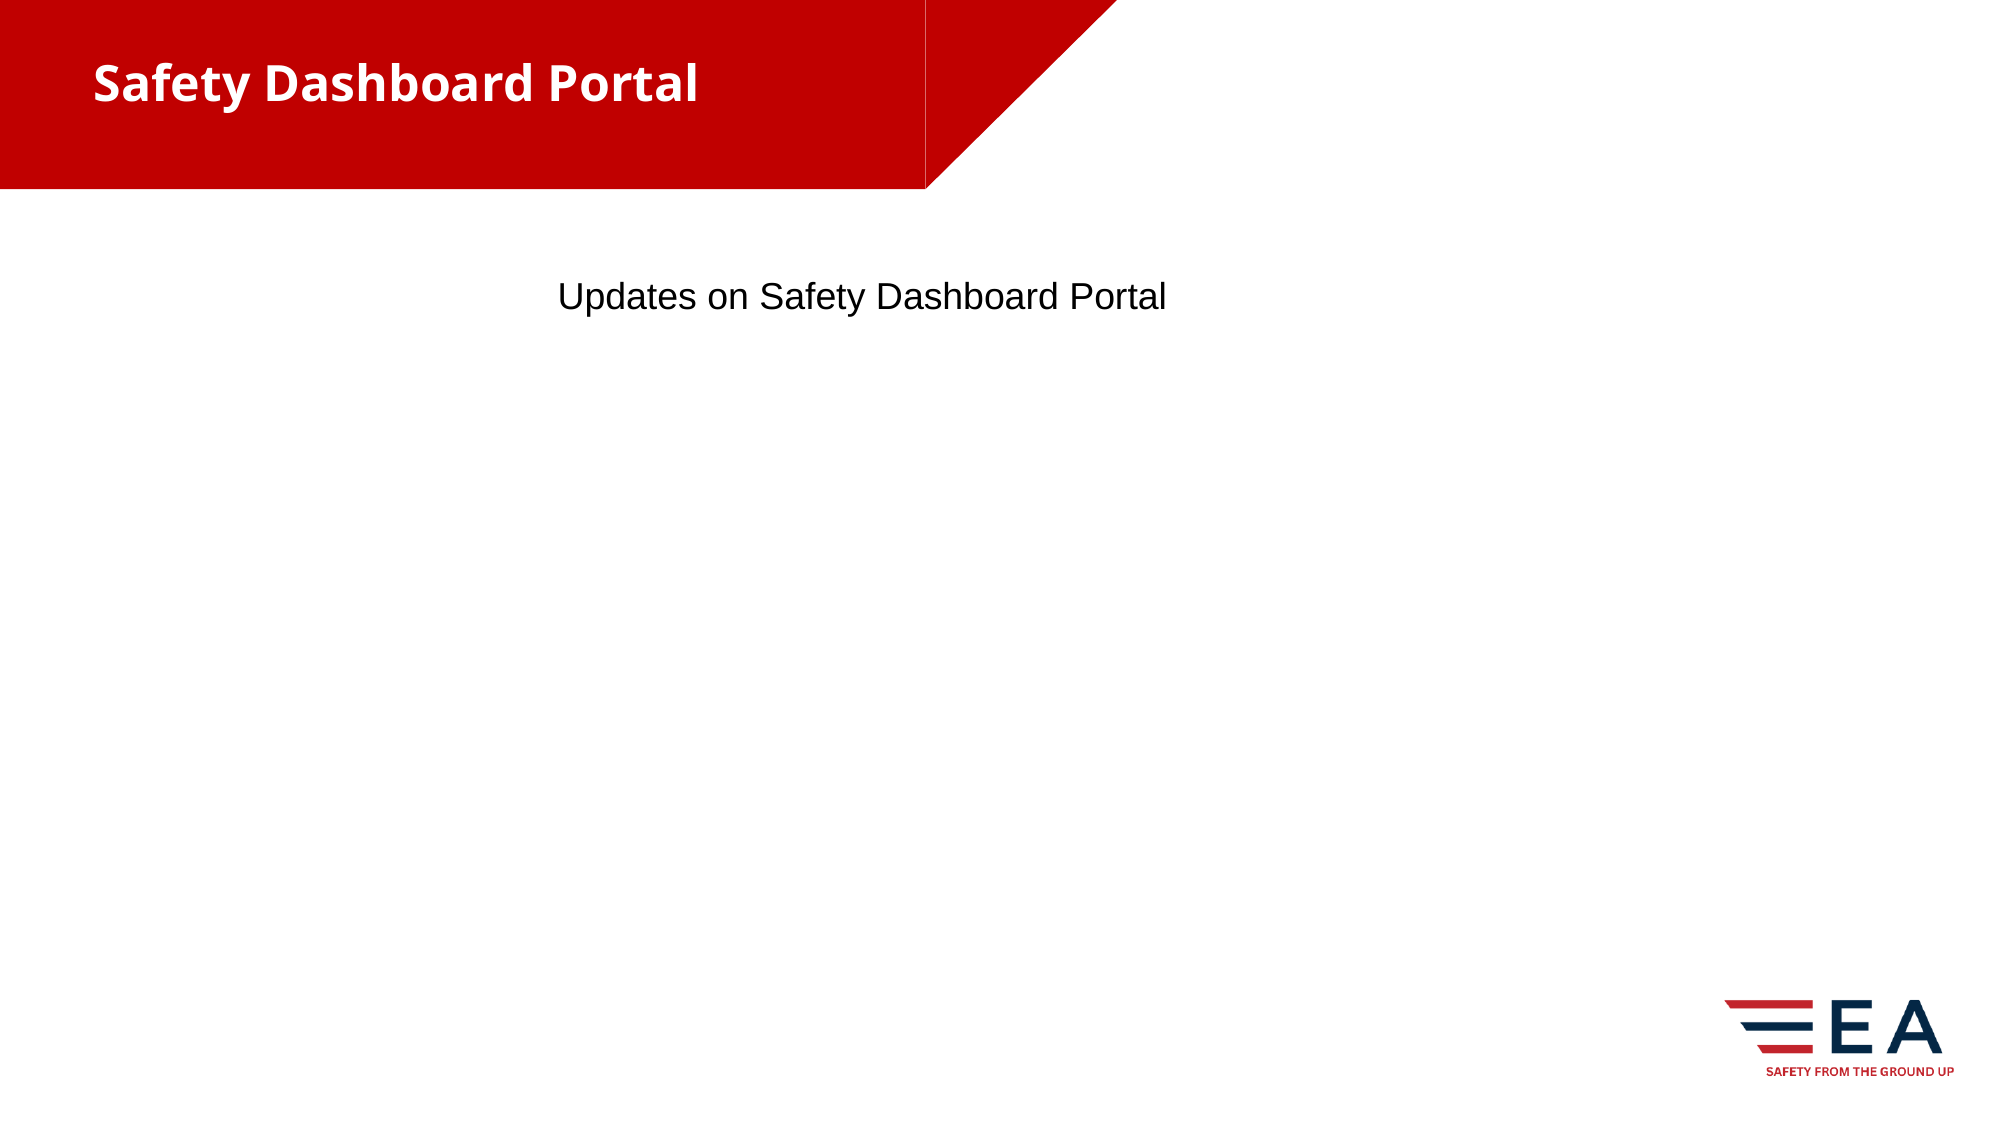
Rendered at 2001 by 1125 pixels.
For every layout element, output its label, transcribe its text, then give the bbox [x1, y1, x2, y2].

picture [1699, 971, 1977, 1099]
list Safety Dashboard Portal [79, 50, 922, 126]
text_box Updates on Safety Dashboard Portal [542, 264, 1373, 325]
